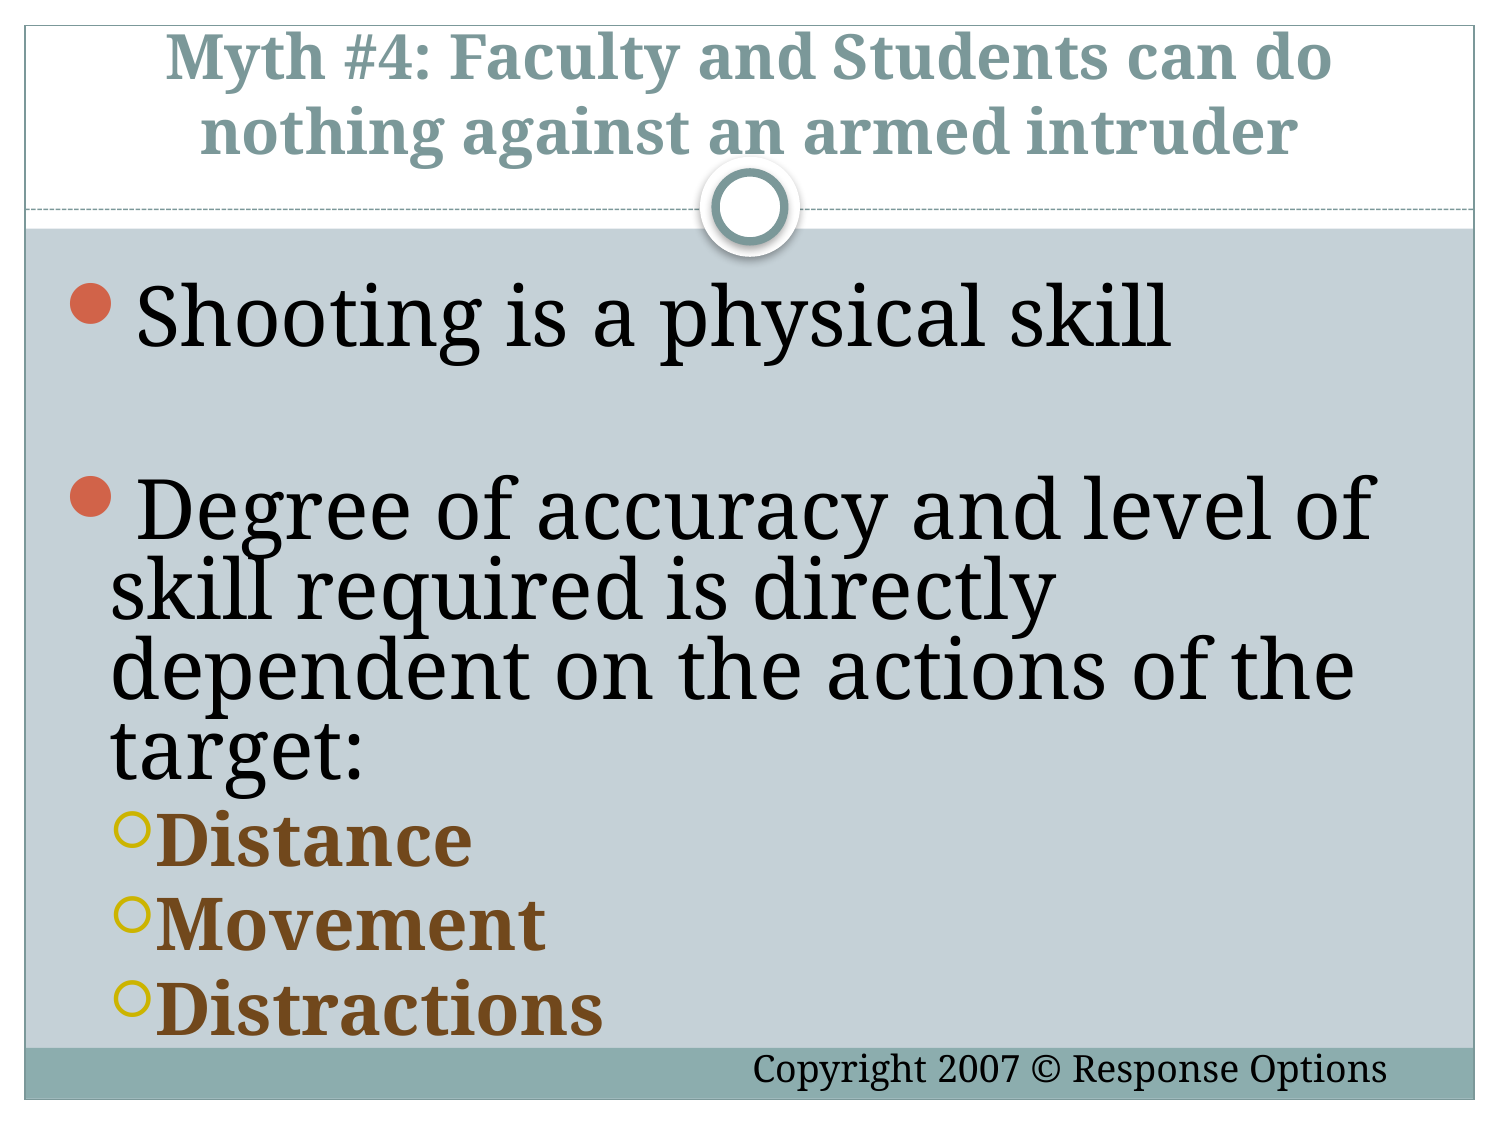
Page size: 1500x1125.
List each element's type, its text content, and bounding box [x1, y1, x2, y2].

text_box Myth #4: Faculty and Students can do nothing against an armed intruder [50, 0, 1450, 175]
list Shooting is a physical skill Degree of accuracy and level of skill required is directly dependent on the actions of the target: Distance Movement Distractions [49, 275, 1445, 1001]
text_box Copyright 2007 © Response Options [737, 1037, 1463, 1098]
